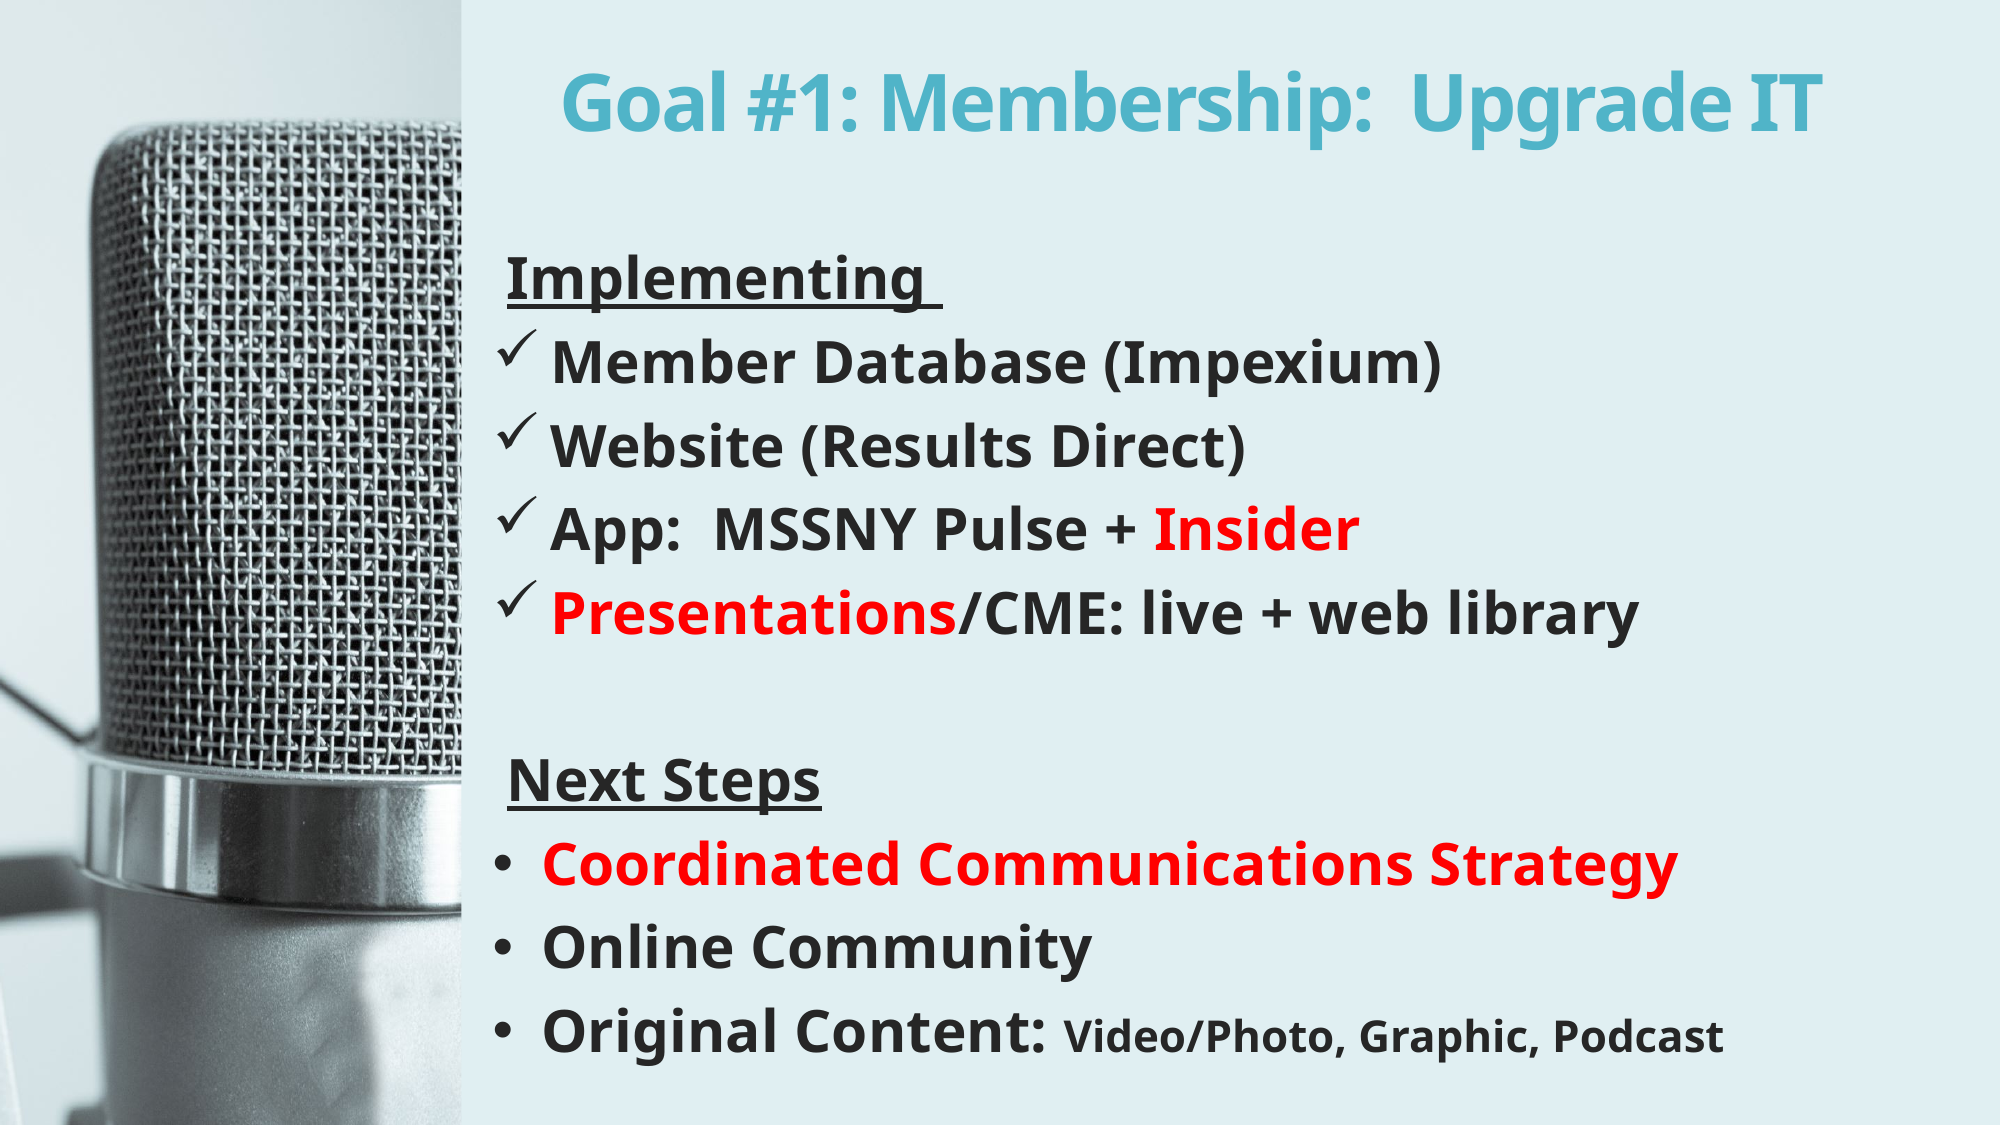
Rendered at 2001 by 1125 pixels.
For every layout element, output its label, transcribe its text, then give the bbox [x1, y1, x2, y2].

picture [0, 0, 462, 1125]
title Goal #1: Membership: Upgrade IT [544, 24, 1885, 190]
list Implementing Member Database (Impexium) Website (Results Direct) App: MSSNY Pulse + Insider Presentations/CME: live + web library Next Steps Coordinated Communications Strategy Online Community Original Content: Video/Photo, Graphic, Podcast [477, 244, 2000, 1077]
